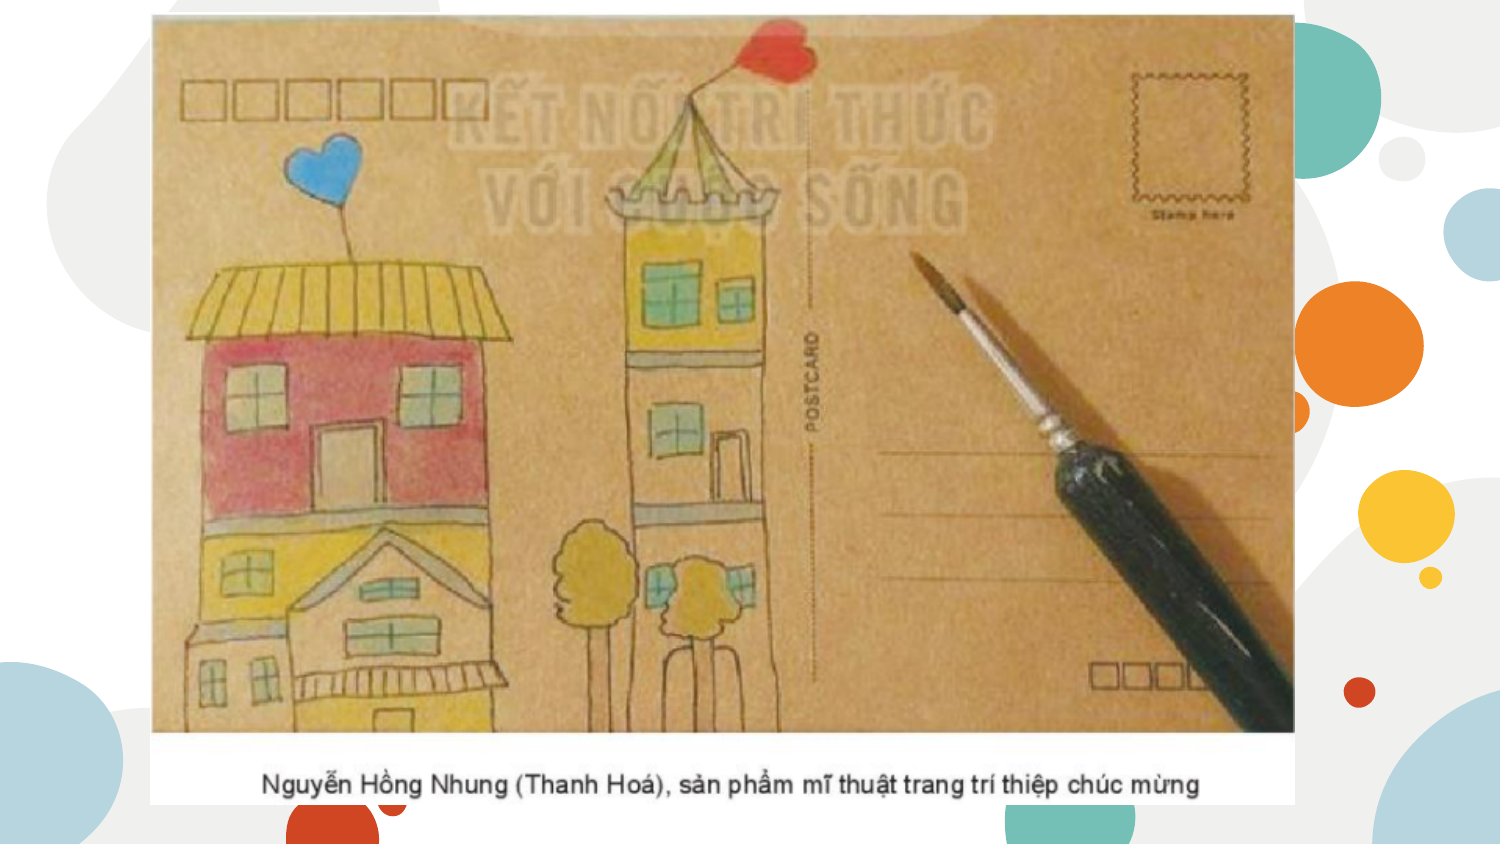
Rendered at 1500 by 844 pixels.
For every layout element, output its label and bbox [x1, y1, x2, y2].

picture [150, 11, 1295, 805]
